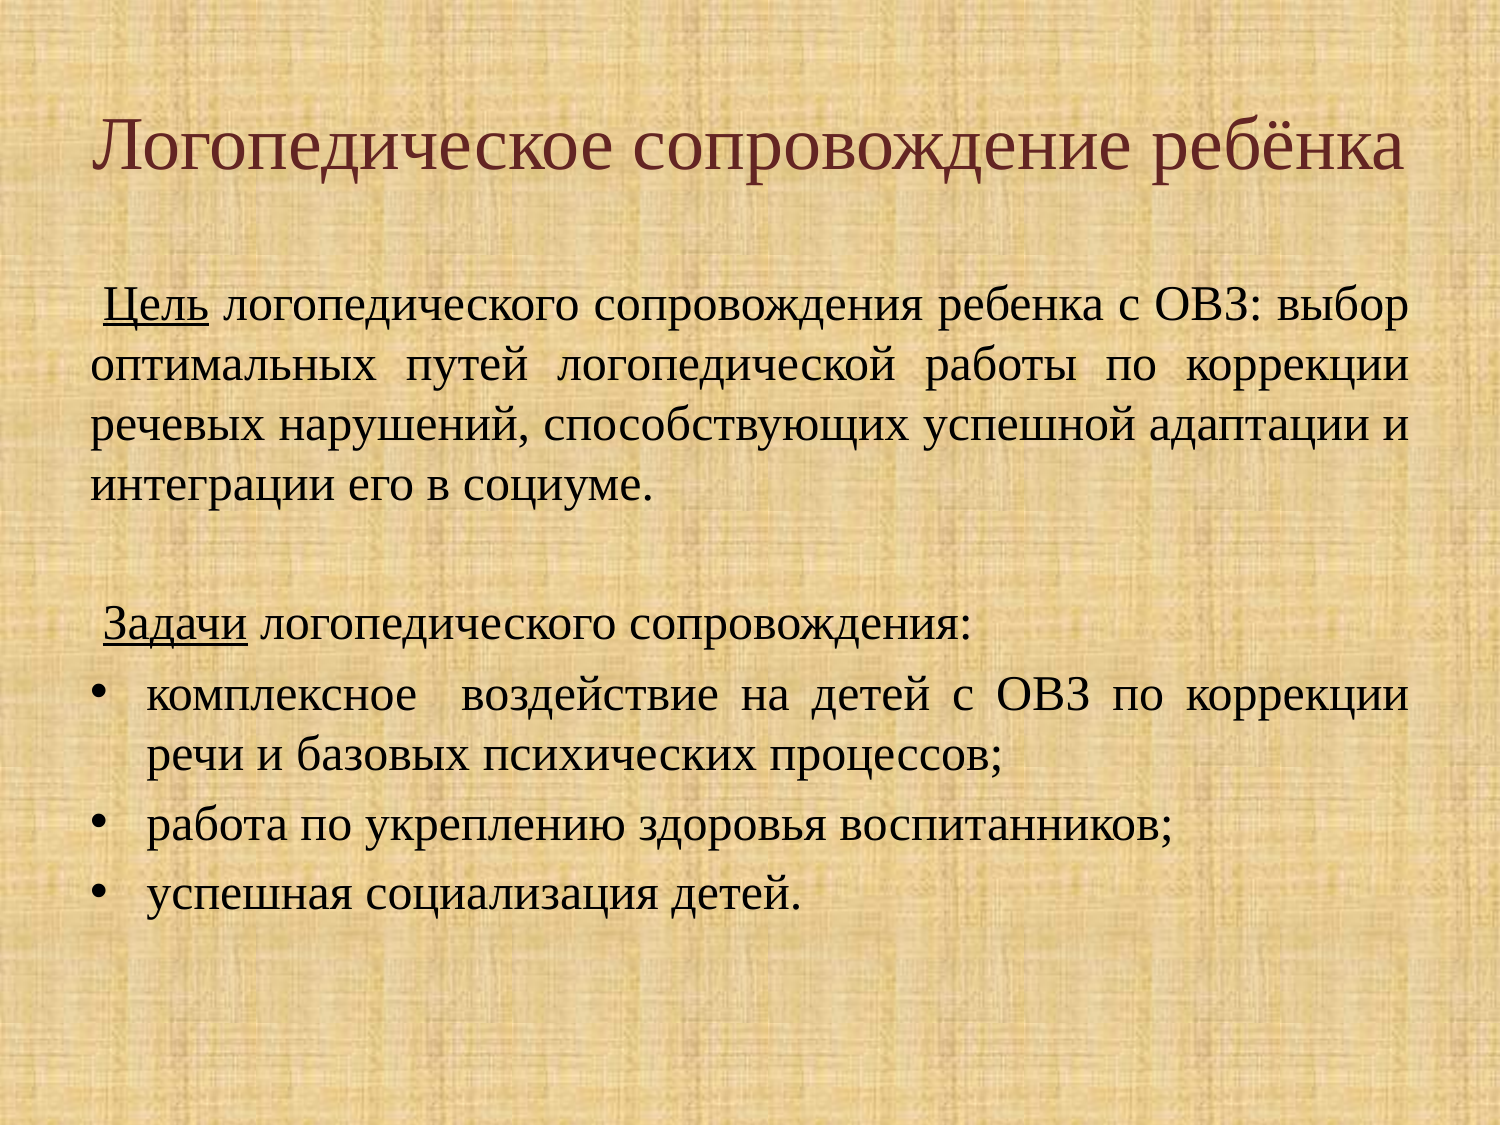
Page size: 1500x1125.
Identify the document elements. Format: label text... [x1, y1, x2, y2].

picture [0, 0, 1500, 1125]
title Логопедическое сопровождение ребёнка [75, 45, 1425, 233]
list Цель логопедического сопровождения ребенка с ОВЗ: выбор оптимальных путей логопедической работы по коррекции речевых нарушений, способствующих успешной адаптации и интеграции его в социуме. Задачи логопедического сопровождения: комплексное воздействие на детей с ОВЗ по коррекции речи и базовых психических процессов; работа по укреплению здоровья воспитанников; успешная социализация детей. [75, 262, 1425, 1005]
